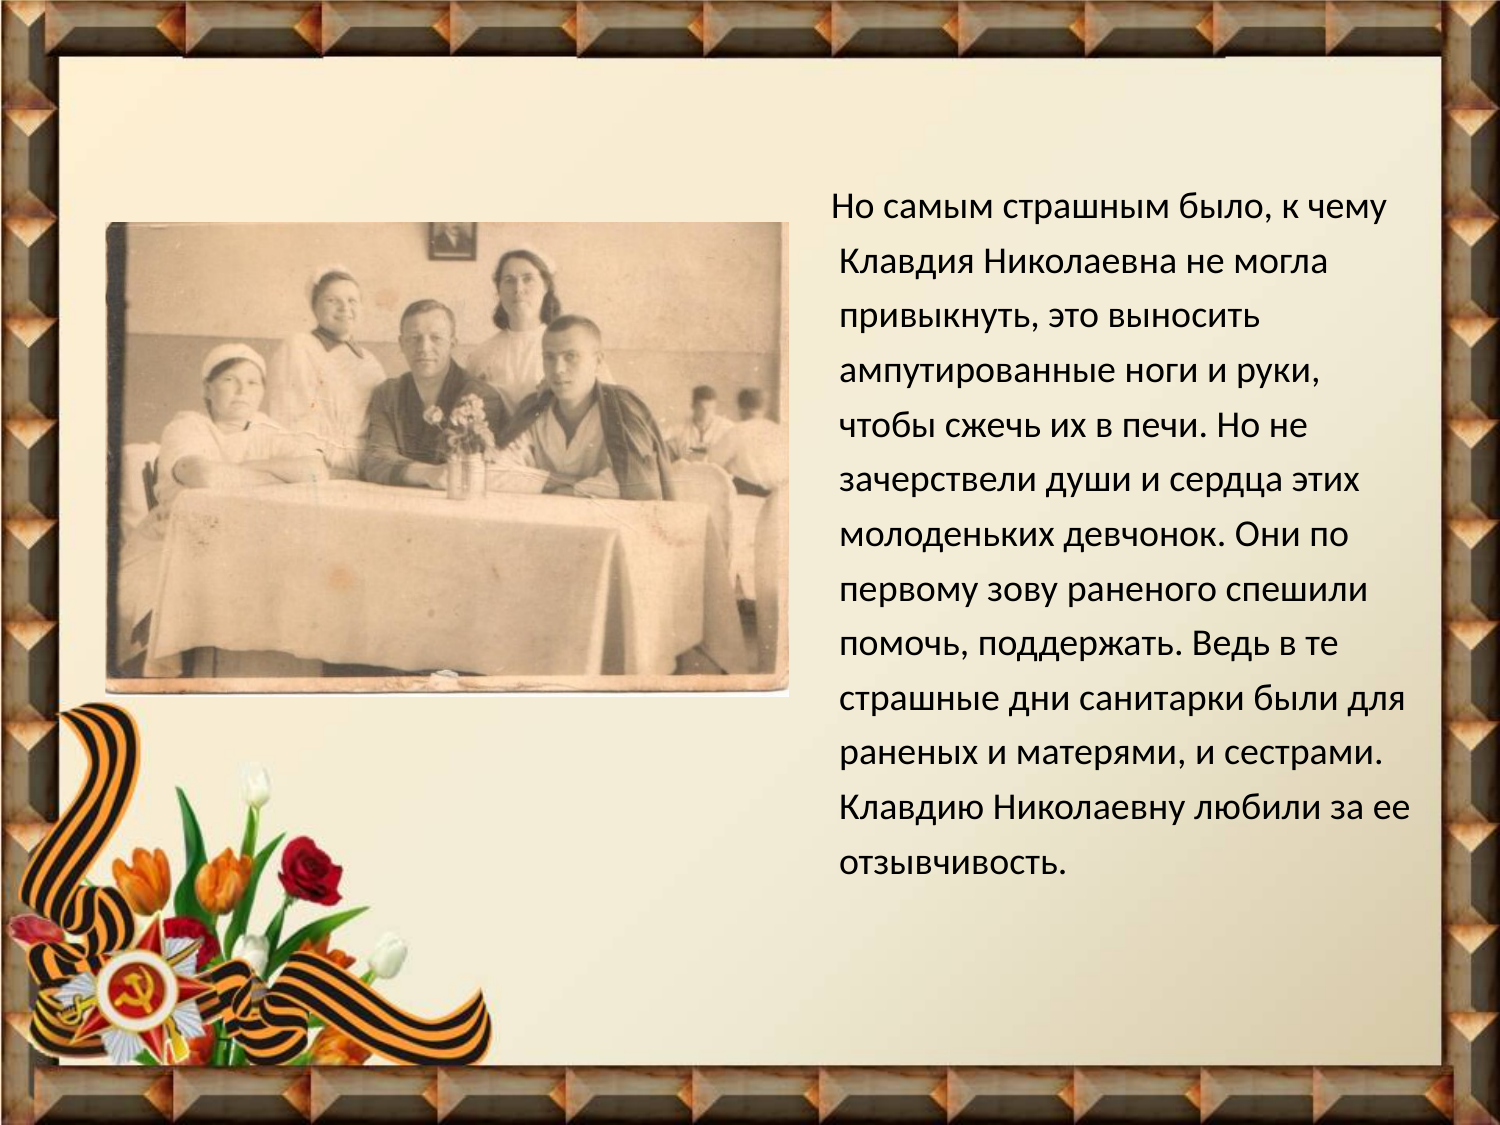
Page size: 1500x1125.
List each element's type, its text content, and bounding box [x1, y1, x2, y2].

picture [0, 0, 1500, 1125]
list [105, 222, 790, 698]
list Но самым страшным было, к чему Клавдия Николаевна не могла привыкнуть, это выносить ампутированные ноги и руки, чтобы сжечь их в печи. Но не зачерствели души и сердца этих молоденьких девчонок. Они по первому зову раненого спешили помочь, поддержать. Ведь в те страшные дни санитарки были для раненых и матерями, и сестрами. Клавдию Николаевну любили за ее отзывчивость. [773, 163, 1437, 903]
